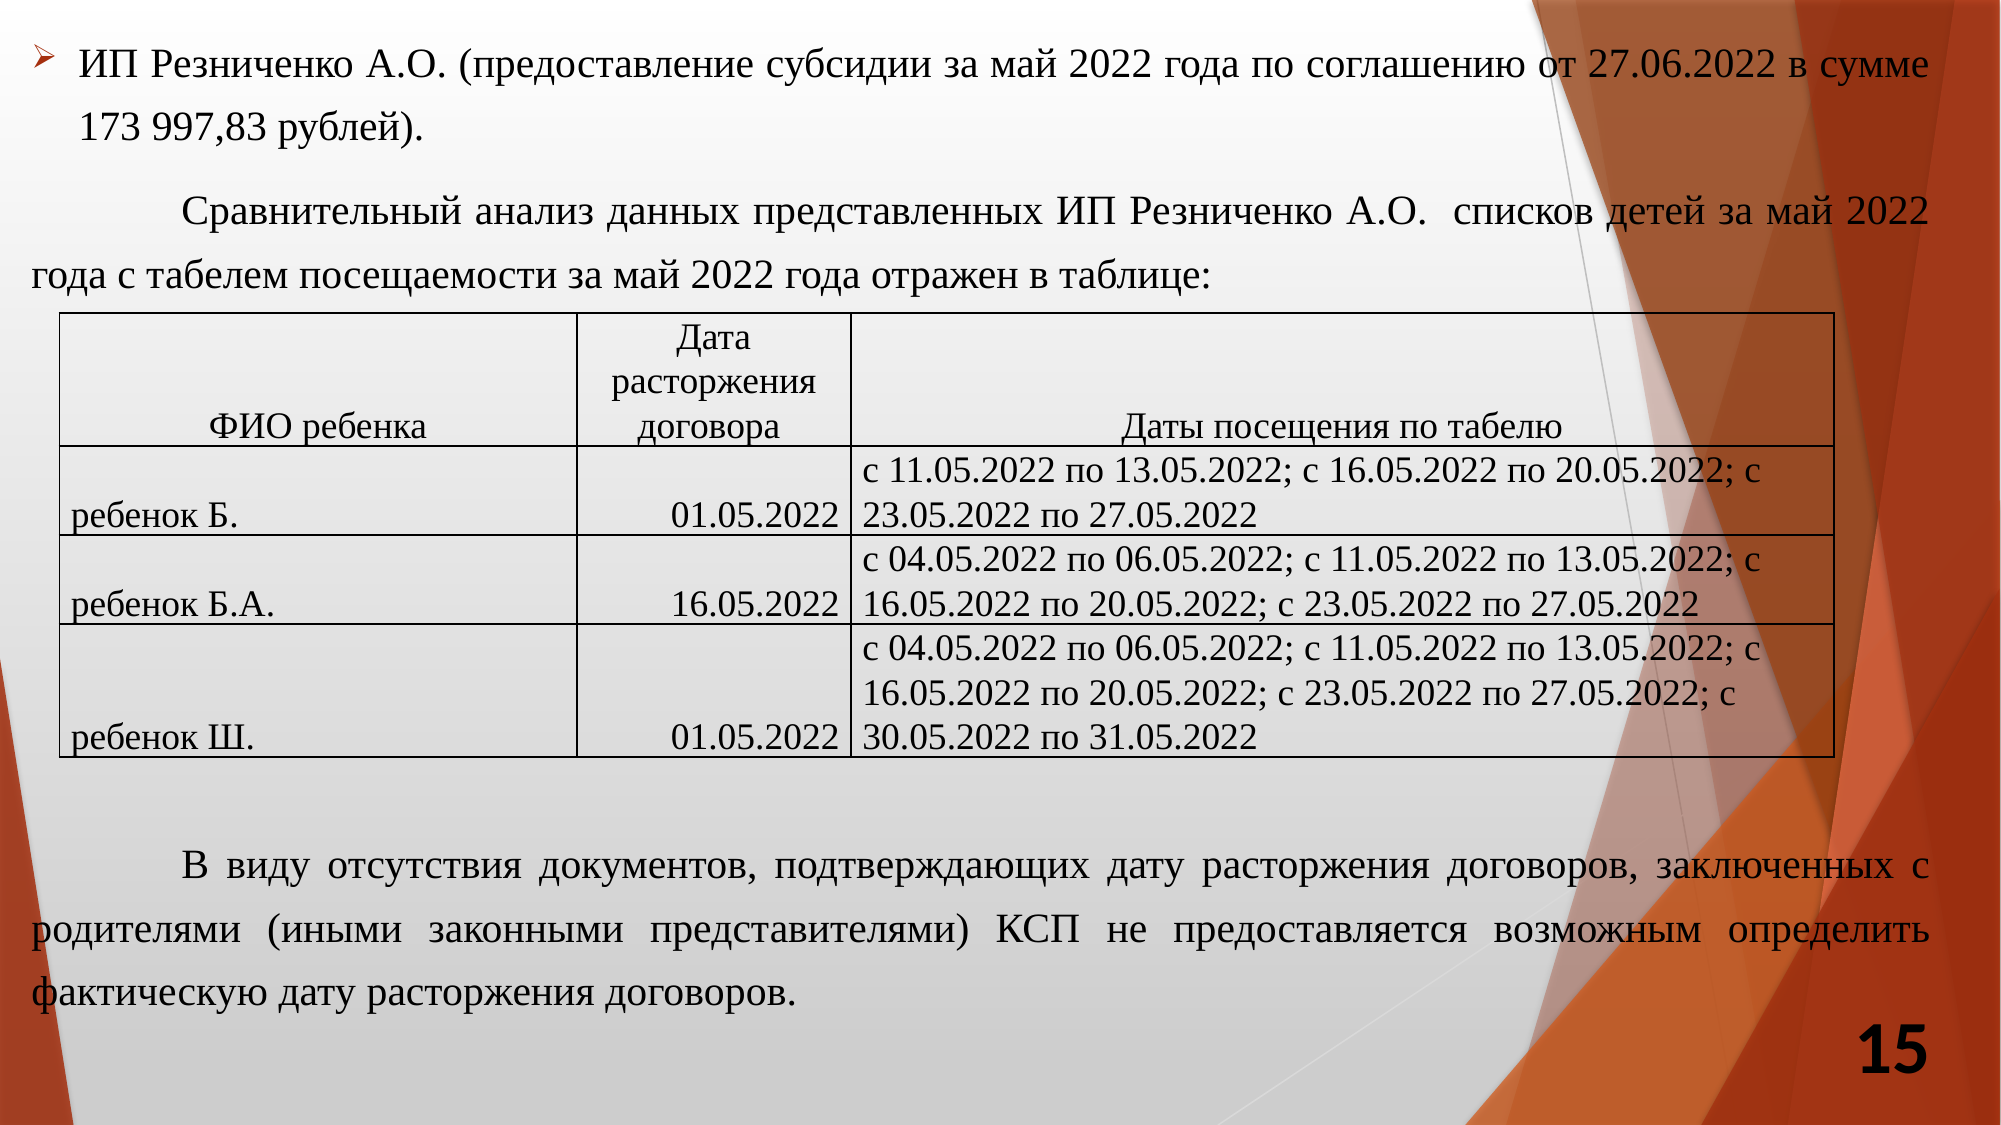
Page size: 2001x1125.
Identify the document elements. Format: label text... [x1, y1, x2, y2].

table_cell ребенок Б.А. [60, 536, 576, 623]
table_cell с 11.05.2022 по 13.05.2022; с 16.05.2022 по 20.05.2022; с 23.05.2022 по 27.05.2022 [852, 447, 1833, 534]
table_cell 16.05.2022 [578, 536, 850, 623]
slide_number 15 [1833, 1013, 1946, 1074]
table_header Даты посещения по табелю [852, 314, 1833, 445]
table_cell 01.05.2022 [578, 447, 850, 534]
table_cell с 04.05.2022 по 06.05.2022; с 11.05.2022 по 13.05.2022; с 16.05.2022 по 20.05.2022; с 23.05.2022 по 27.05.2022; с 30.05.2022 по 31.05.2022 [852, 625, 1833, 756]
table_header Дата расторжения договора [578, 314, 850, 445]
list ИП Резниченко А.О. (предоставление субсидии за май 2022 года по соглашению от 27.06.2022 в сумме 173 997,83 рублей). Сравнительный анализ данных представленных ИП Резниченко А.О. списков детей за май 2022 года с табелем посещаемости за май 2022 года отражен в таблице: В виду отсутствия документов, подтверждающих дату расторжения договоров, заключенных с родителями (иными законными представителями) КСП не предоставляется возможным определить фактическую дату расторжения договоров. [16, 14, 1946, 1094]
table_cell ребенок Ш. [60, 625, 576, 756]
table_cell 01.05.2022 [578, 625, 850, 756]
table_cell с 04.05.2022 по 06.05.2022; с 11.05.2022 по 13.05.2022; с 16.05.2022 по 20.05.2022; с 23.05.2022 по 27.05.2022 [852, 536, 1833, 623]
table_cell ребенок Б. [60, 447, 576, 534]
table_header ФИО ребенка [60, 314, 576, 445]
